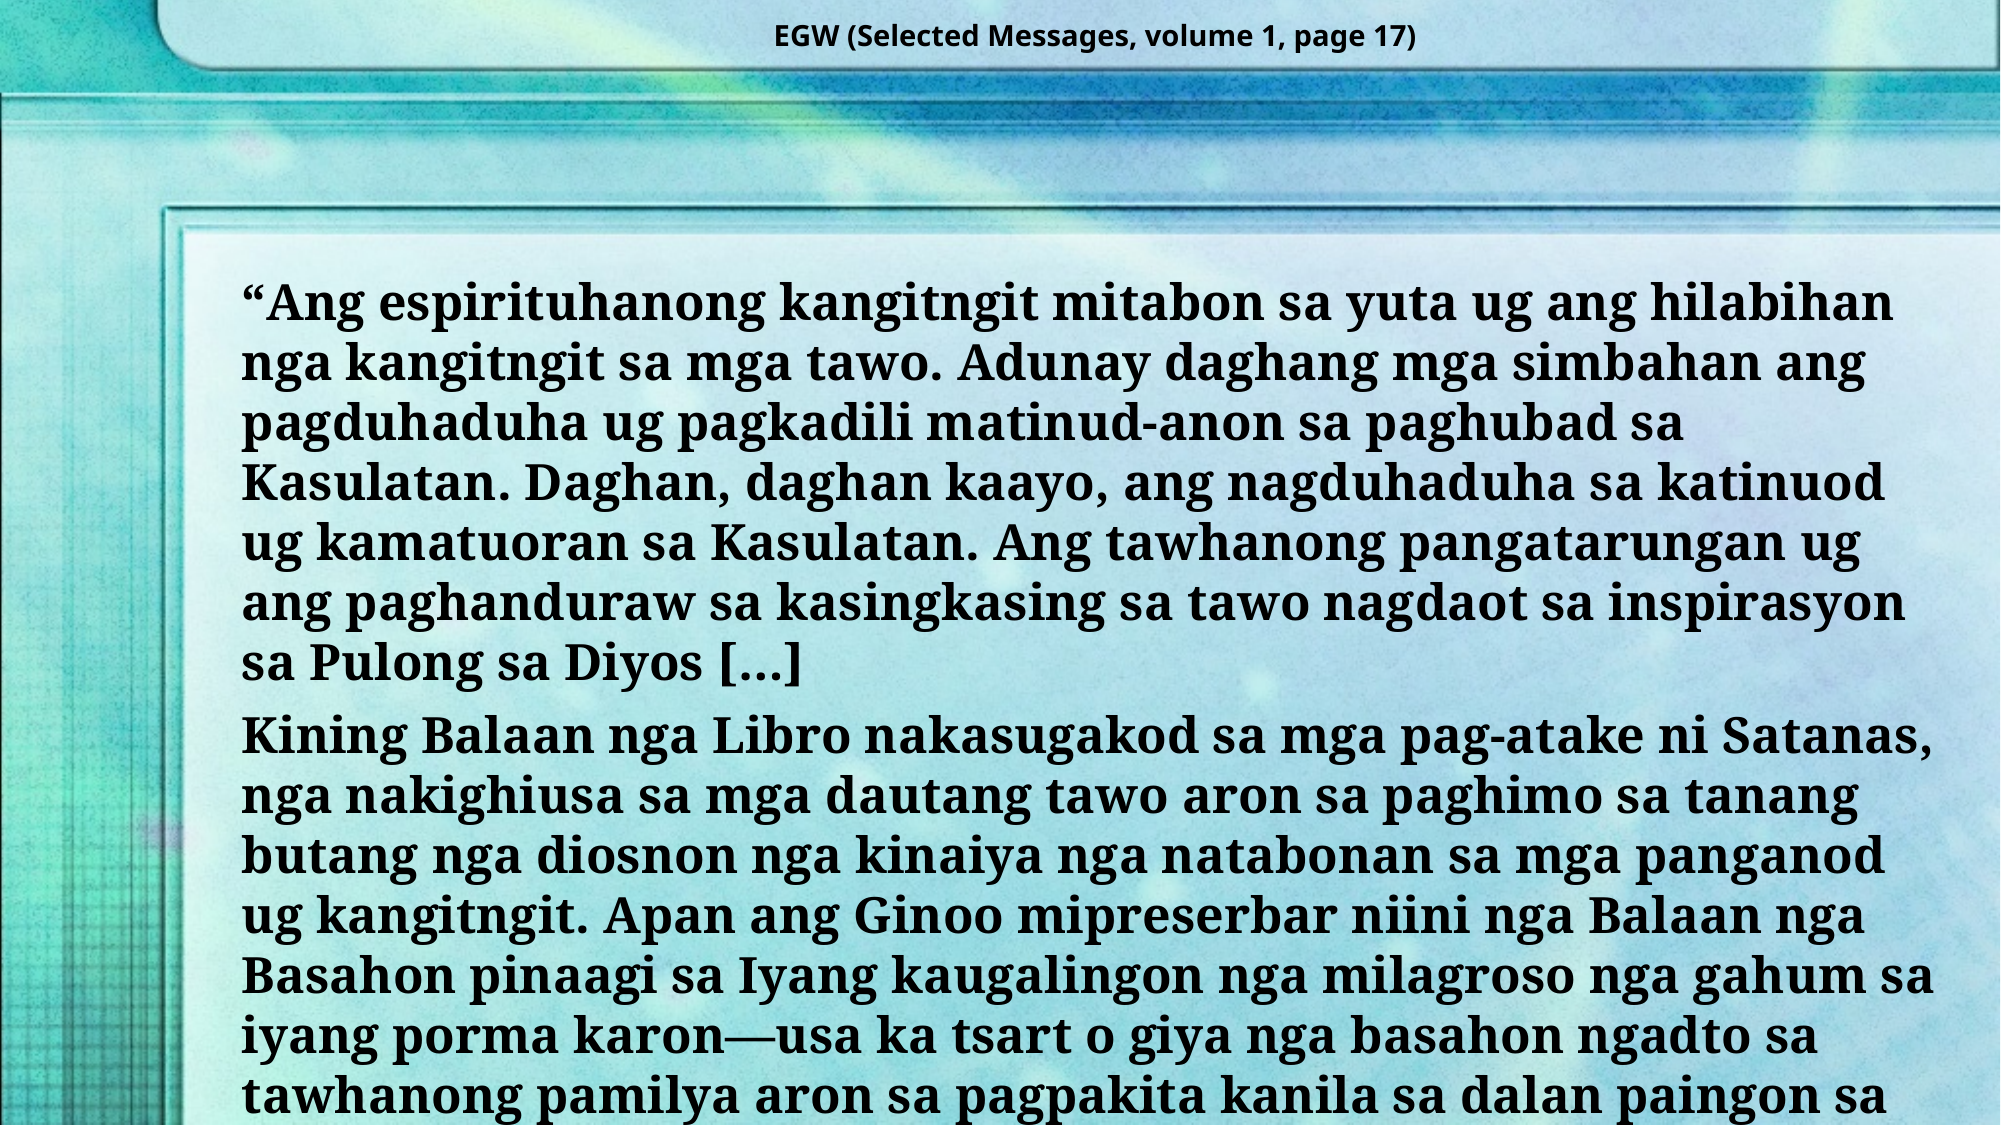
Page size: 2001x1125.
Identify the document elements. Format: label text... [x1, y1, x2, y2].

picture [0, 0, 2001, 1125]
text_box “Ang espirituhanong kangitngit mitabon sa yuta ug ang hilabihan nga kangitngit sa mga tawo. Adunay daghang mga simbahan ang pagduhaduha ug pagkadili matinud-anon sa paghubad sa Kasulatan. Daghan, daghan kaayo, ang nagduhaduha sa katinuod ug kamatuoran sa Kasulatan. Ang tawhanong pangatarungan ug ang paghanduraw sa kasingkasing sa tawo nagdaot sa inspirasyon sa Pulong sa Diyos […] Kining Balaan nga Libro nakasugakod sa mga pag-atake ni Satanas, nga nakighiusa sa mga dautang tawo aron sa paghimo sa tanang butang nga diosnon nga kinaiya nga natabonan sa mga panganod ug kangitngit. Apan ang Ginoo mipreserbar niini nga Balaan nga Basahon pinaagi sa Iyang kaugalingon nga milagroso nga gahum sa iyang porma karon—usa ka tsart o giya nga basahon ngadto sa tawhanong pamilya aron sa pagpakita kanila sa dalan paingon sa langit. [227, 263, 1968, 1125]
text_box EGW (Selected Messages, volume 1, page 17) [202, 9, 1989, 60]
